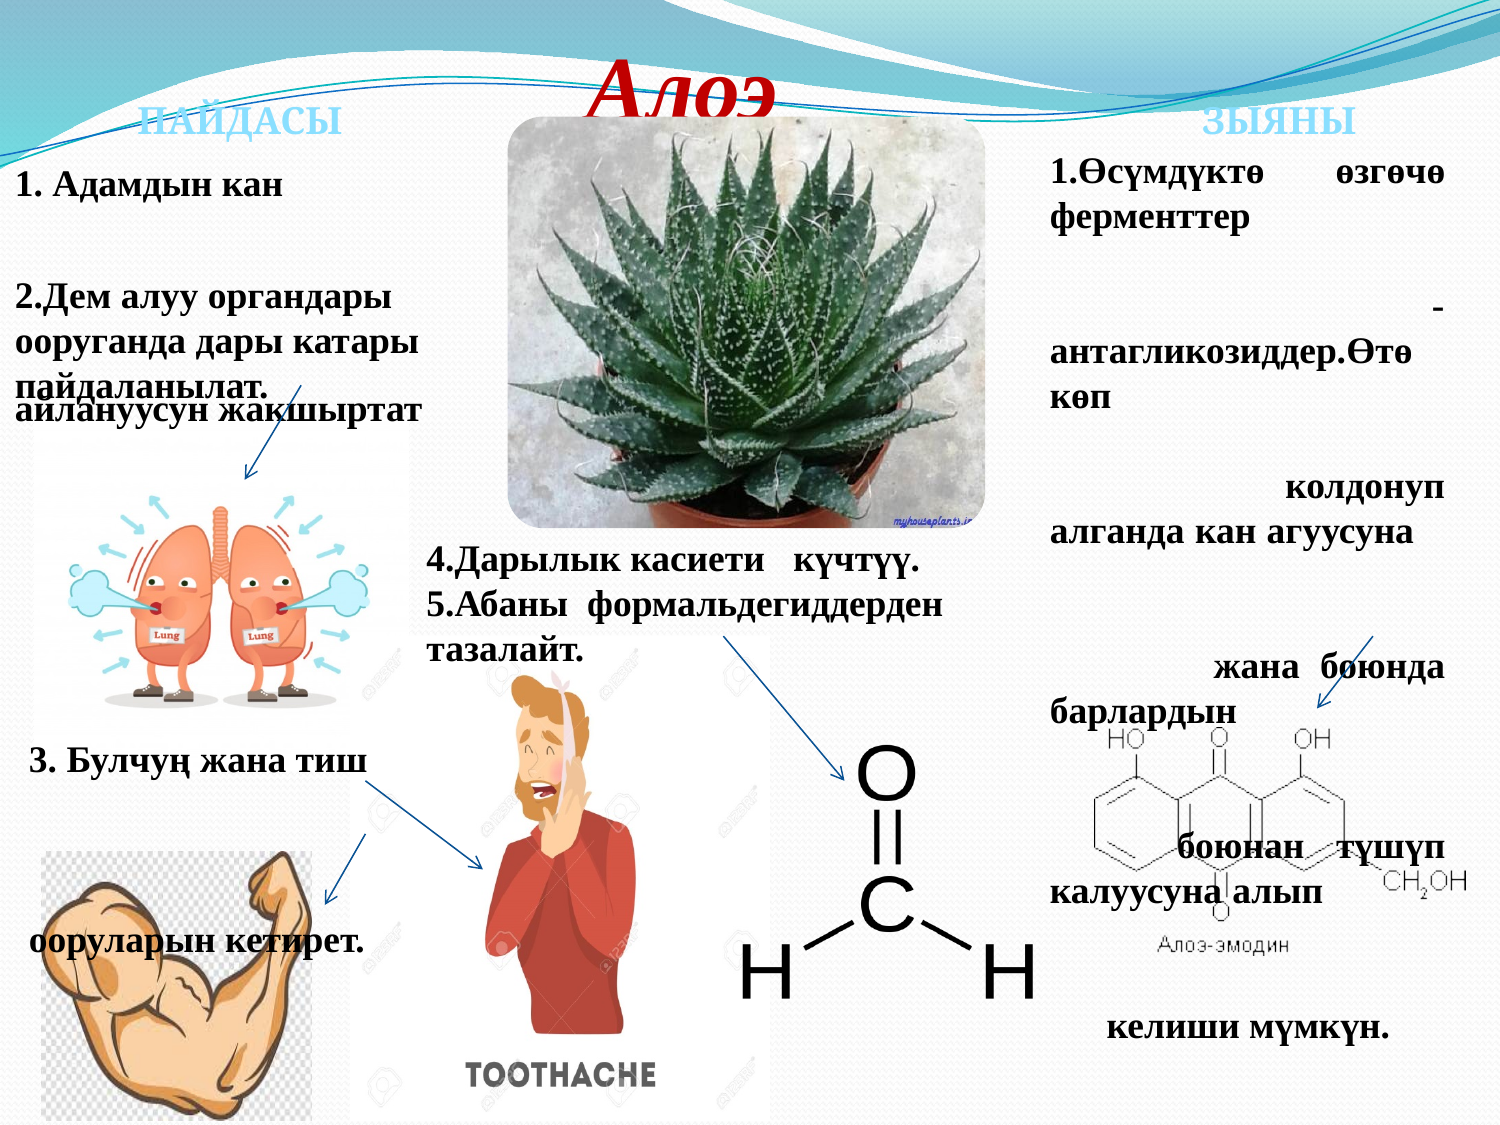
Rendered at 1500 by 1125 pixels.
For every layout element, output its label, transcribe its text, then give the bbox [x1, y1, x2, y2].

picture [507, 116, 986, 529]
picture [349, 635, 771, 1121]
text_box ЗЫЯНЫ [1187, 89, 1373, 139]
text_box 2.Дем алуу органдары ооруганда дары катары пайдаланылат. [0, 264, 443, 414]
text_box ПАЙДАСЫ [122, 89, 367, 150]
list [34, 420, 409, 772]
text_box 1.Өсүмдүктө өзгөчө ферменттер -антагликозиддер.Өтө көп колдонуп алганда кан агуусуна жана боюнда барлардын боюнан түшүп калуусуна алып келиши мүмкүн. [1035, 139, 1461, 1054]
picture [723, 723, 1052, 1016]
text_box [365, 780, 484, 870]
text_box 4.Дарылык касиети күчтүү. 5.Абаны формальдегиддерден тазалайт. [415, 527, 1035, 677]
picture [1093, 727, 1467, 957]
text_box 3. Булчуң жана тиш ооруларын кетирет. [14, 727, 342, 968]
text_box 1. Адамдын кан айлануусун жакшыртат [0, 151, 483, 436]
picture [41, 851, 313, 1121]
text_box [244, 385, 302, 480]
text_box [324, 833, 366, 906]
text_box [1316, 635, 1374, 709]
title Алоэ [586, 20, 860, 115]
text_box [723, 635, 845, 782]
